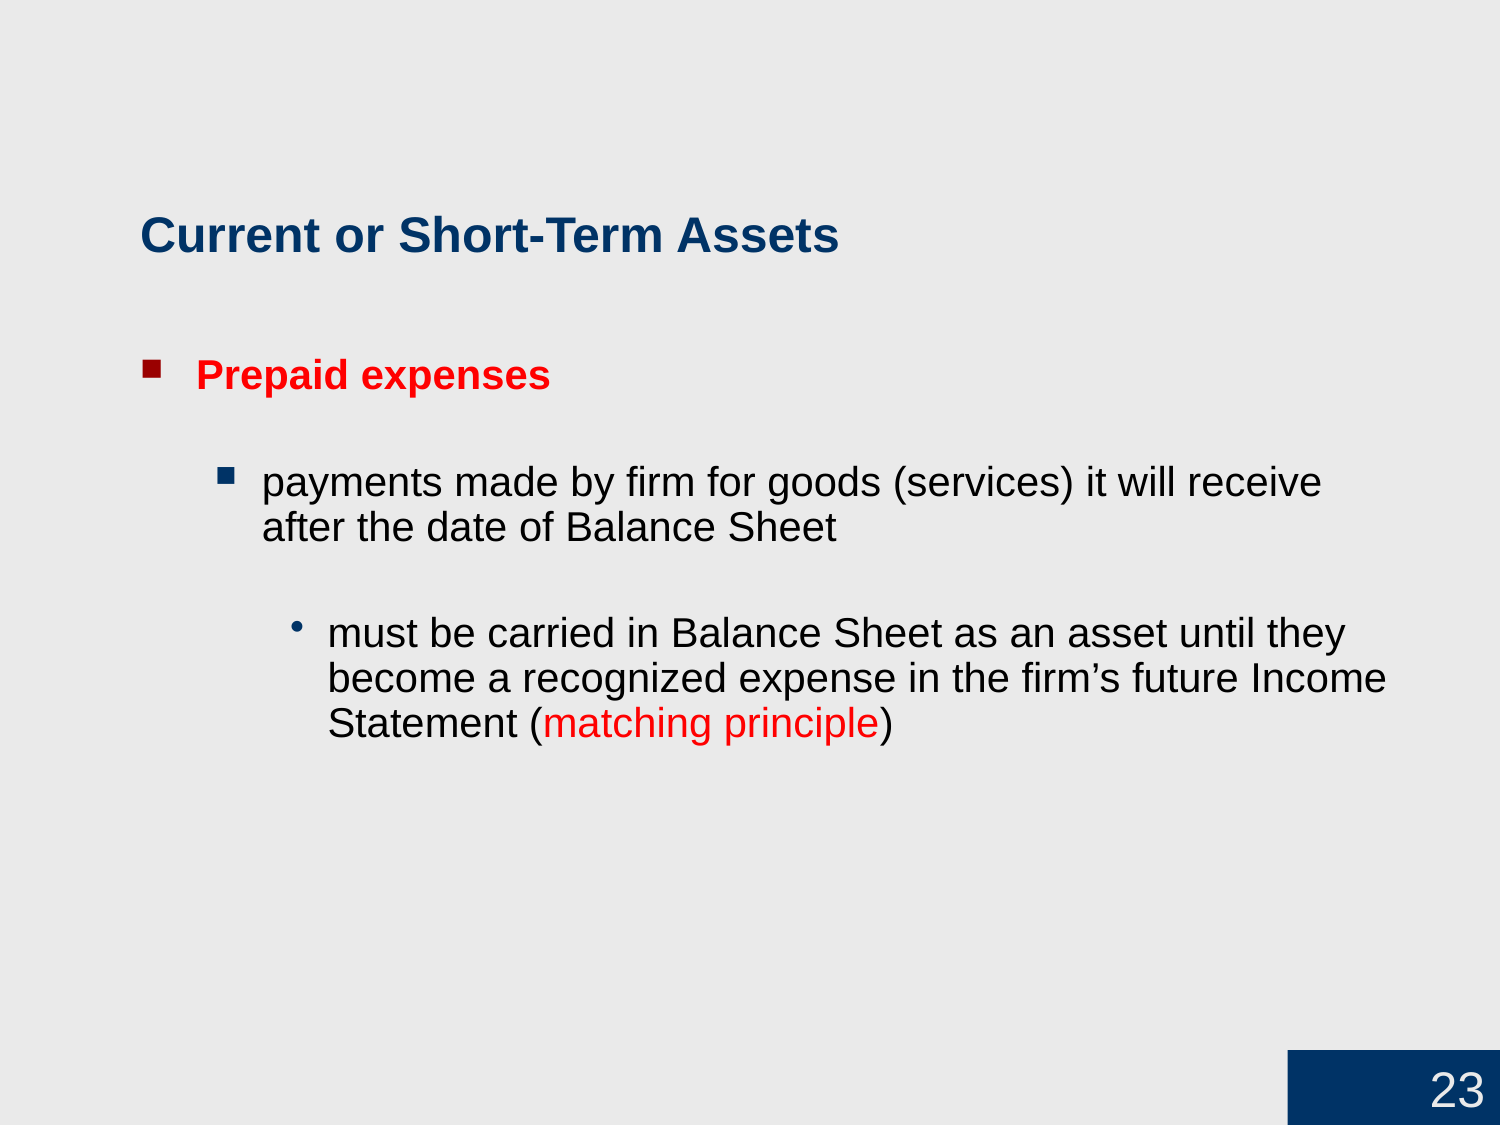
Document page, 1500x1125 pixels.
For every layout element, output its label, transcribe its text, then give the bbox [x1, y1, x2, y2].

list Prepaid expenses payments made by firm for goods (services) it will receive after the date of Balance Sheet must be carried in Balance Sheet as an asset until they become a recognized expense in the firm’s future Income Statement (matching principle) [124, 312, 1456, 1001]
slide_number 23 [1287, 1049, 1500, 1125]
title Current or Short-Term Assets [124, 194, 1465, 271]
